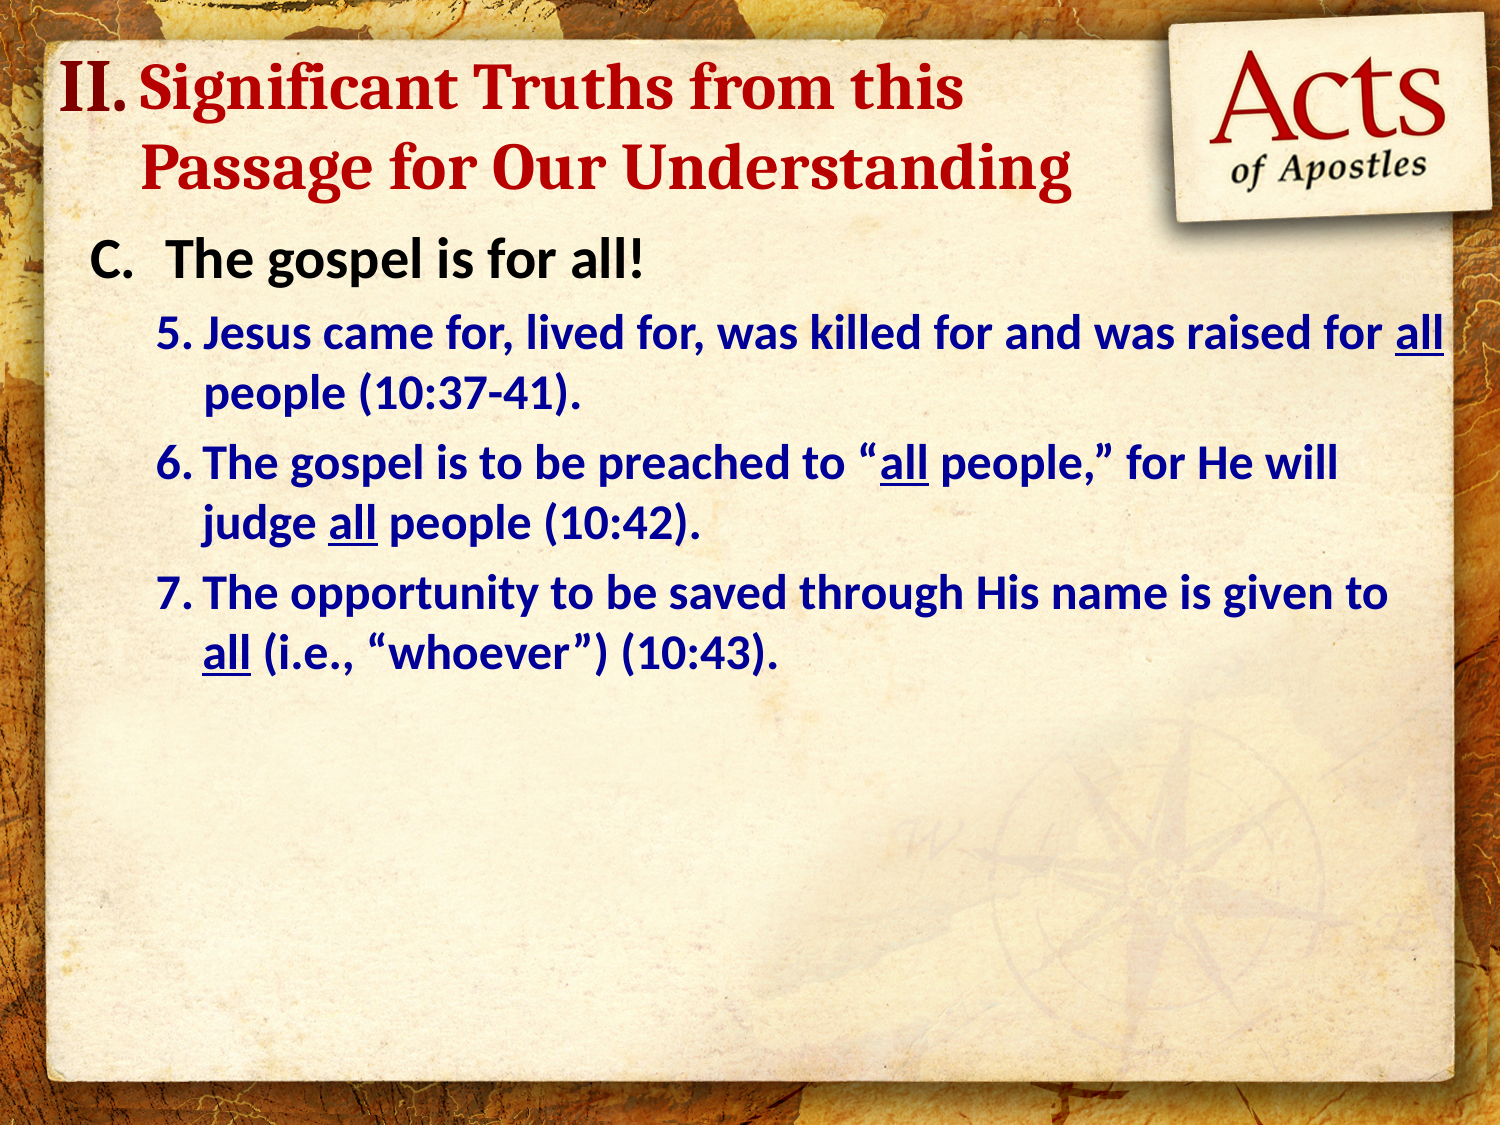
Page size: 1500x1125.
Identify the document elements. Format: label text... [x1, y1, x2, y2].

list The gospel is for all! Jesus came for, lived for, was killed for and was raised for all people (10:37-41). The gospel is to be preached to “all people,” for He will judge all people (10:42). The opportunity to be saved through His name is given to all (i.e., “whoever”) (10:43). [75, 212, 1463, 1088]
text_box II. [37, 37, 150, 125]
picture [0, 0, 1500, 1125]
text_box Significant Truths from this Passage for Our Understanding [125, 45, 1225, 200]
